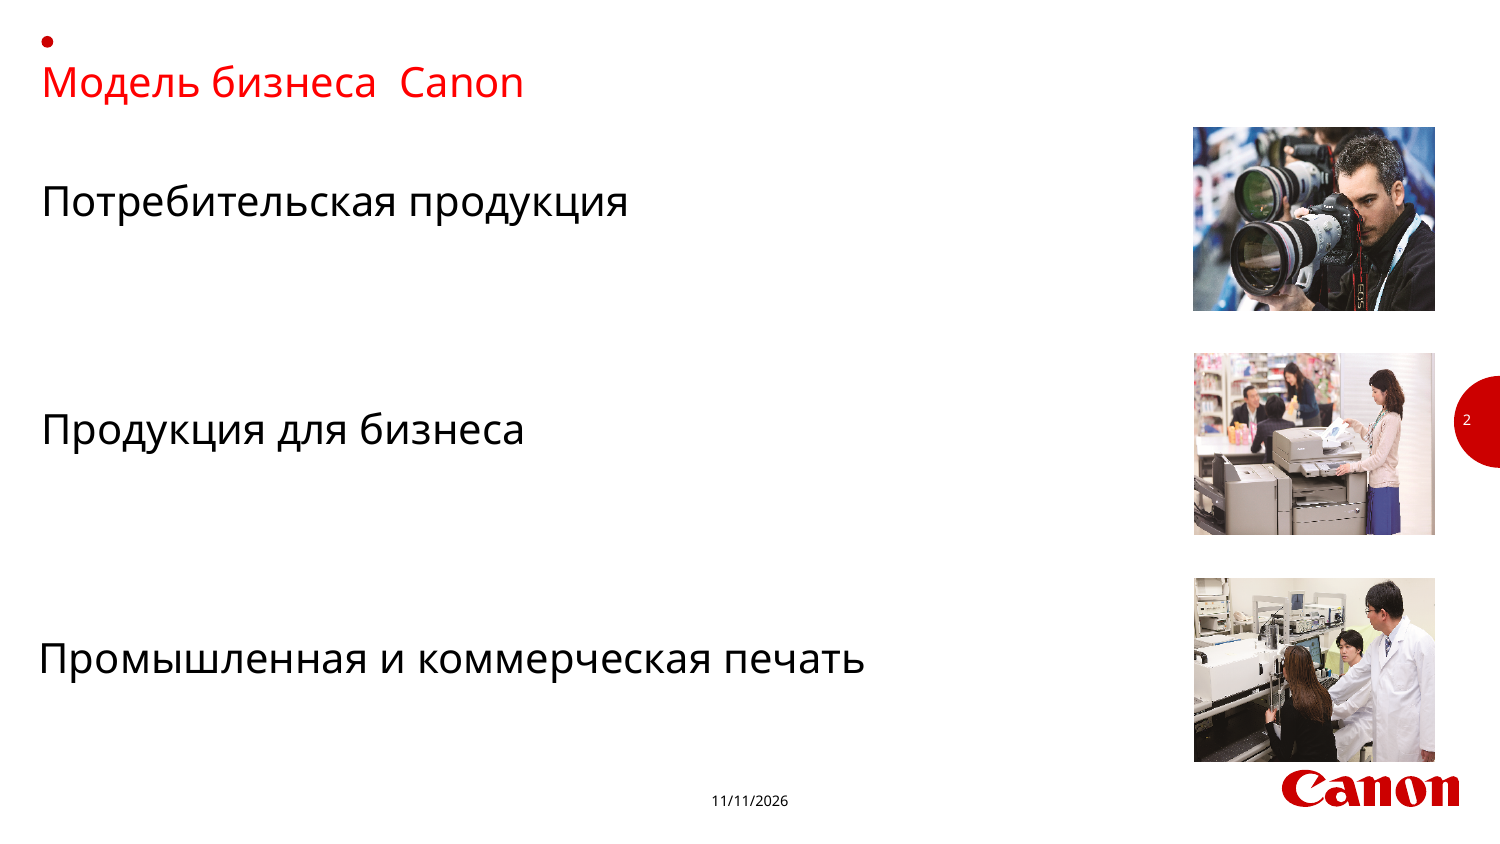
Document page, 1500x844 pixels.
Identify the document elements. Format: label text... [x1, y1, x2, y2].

list Потребительская продукция [41, 174, 770, 249]
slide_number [575, 791, 925, 837]
slide_number 2 [1462, 410, 1500, 446]
text_box Промышленная и коммерческая печать [38, 631, 902, 706]
picture [1193, 352, 1435, 536]
text_box Продукция для бизнеса [41, 402, 769, 477]
picture [1193, 578, 1435, 763]
picture [1193, 127, 1435, 311]
title Модель бизнеса Canon [41, 55, 1459, 199]
